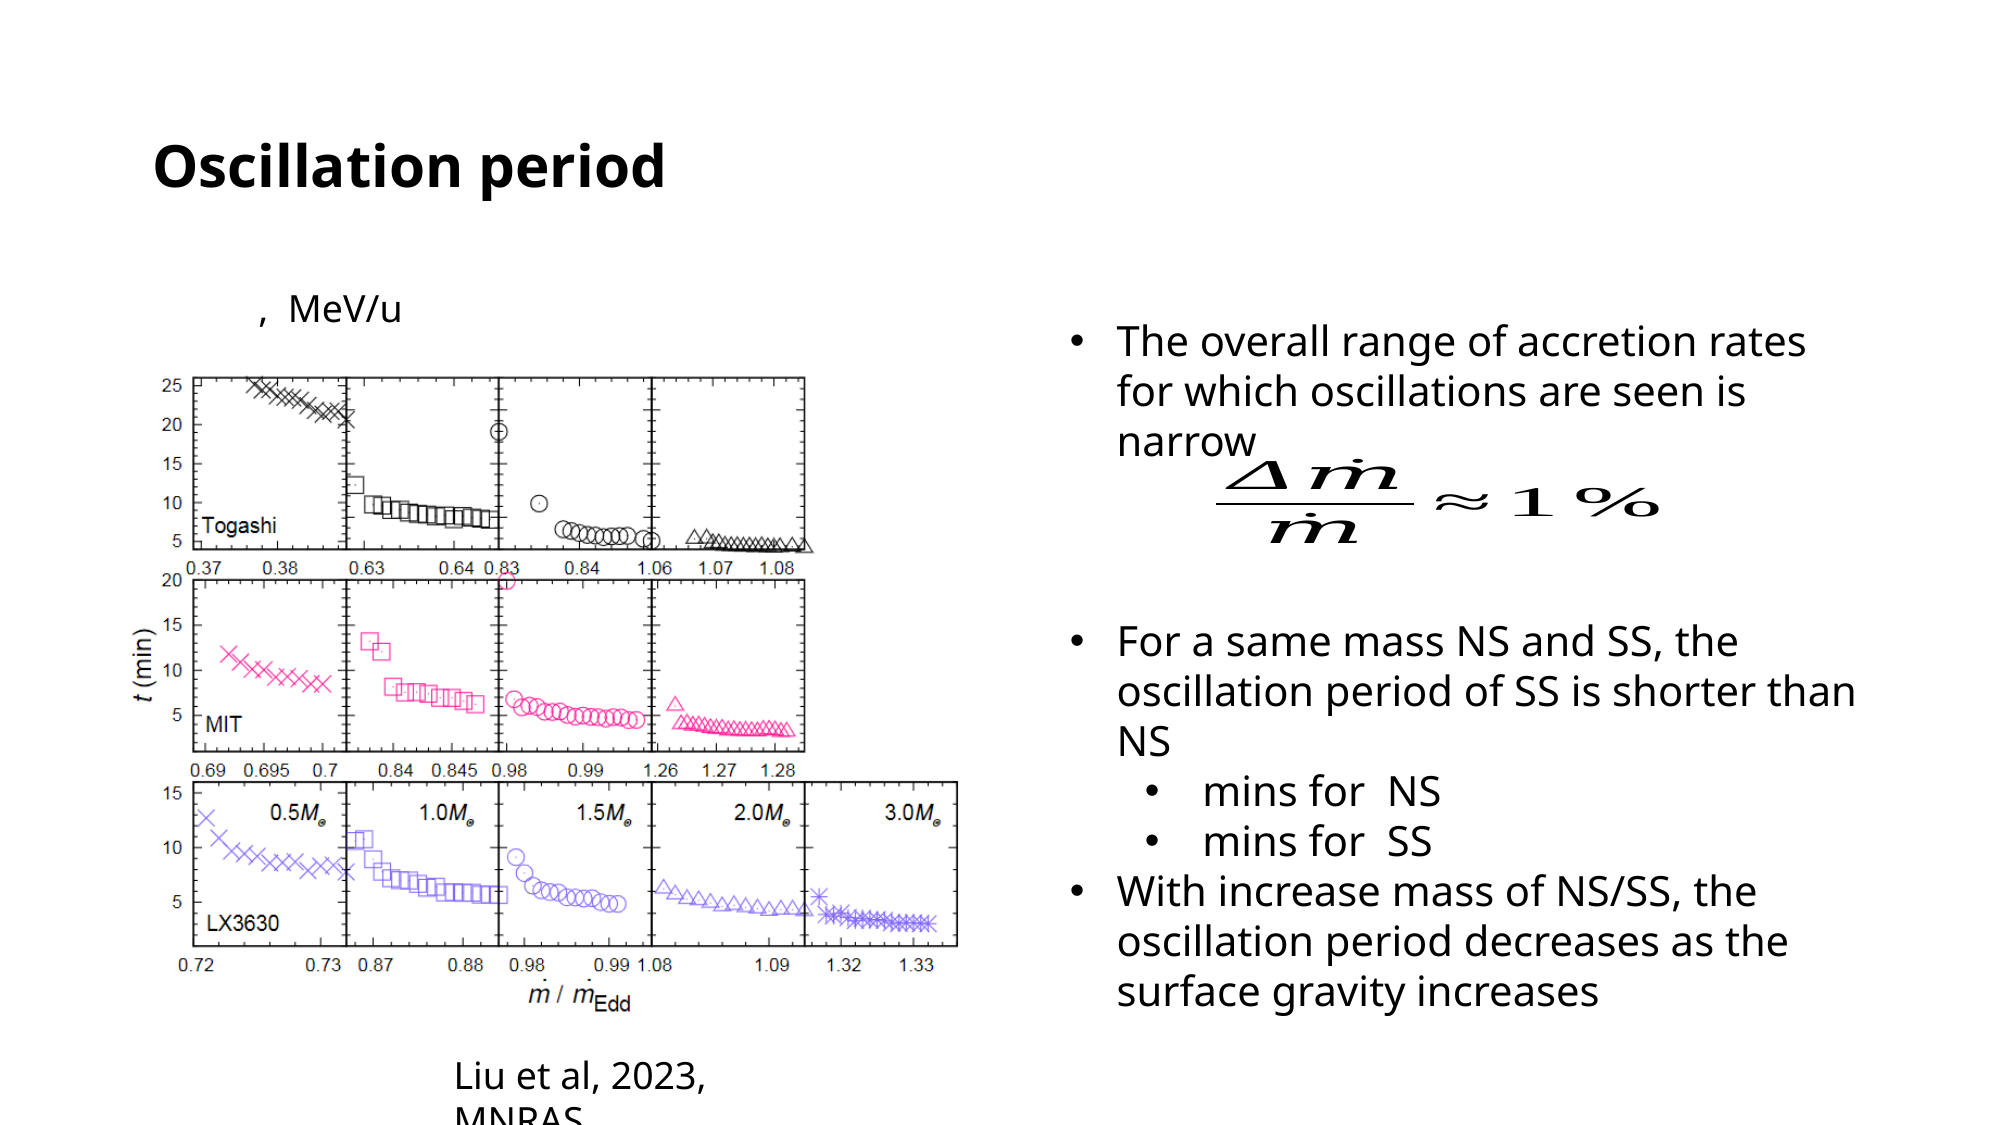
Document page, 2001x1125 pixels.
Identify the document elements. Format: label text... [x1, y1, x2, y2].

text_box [1055, 307, 1887, 982]
title Oscillation period [137, 59, 1863, 278]
text_box Liu et al, 2023, MNRAS [438, 1044, 856, 1125]
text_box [113, 277, 970, 1030]
